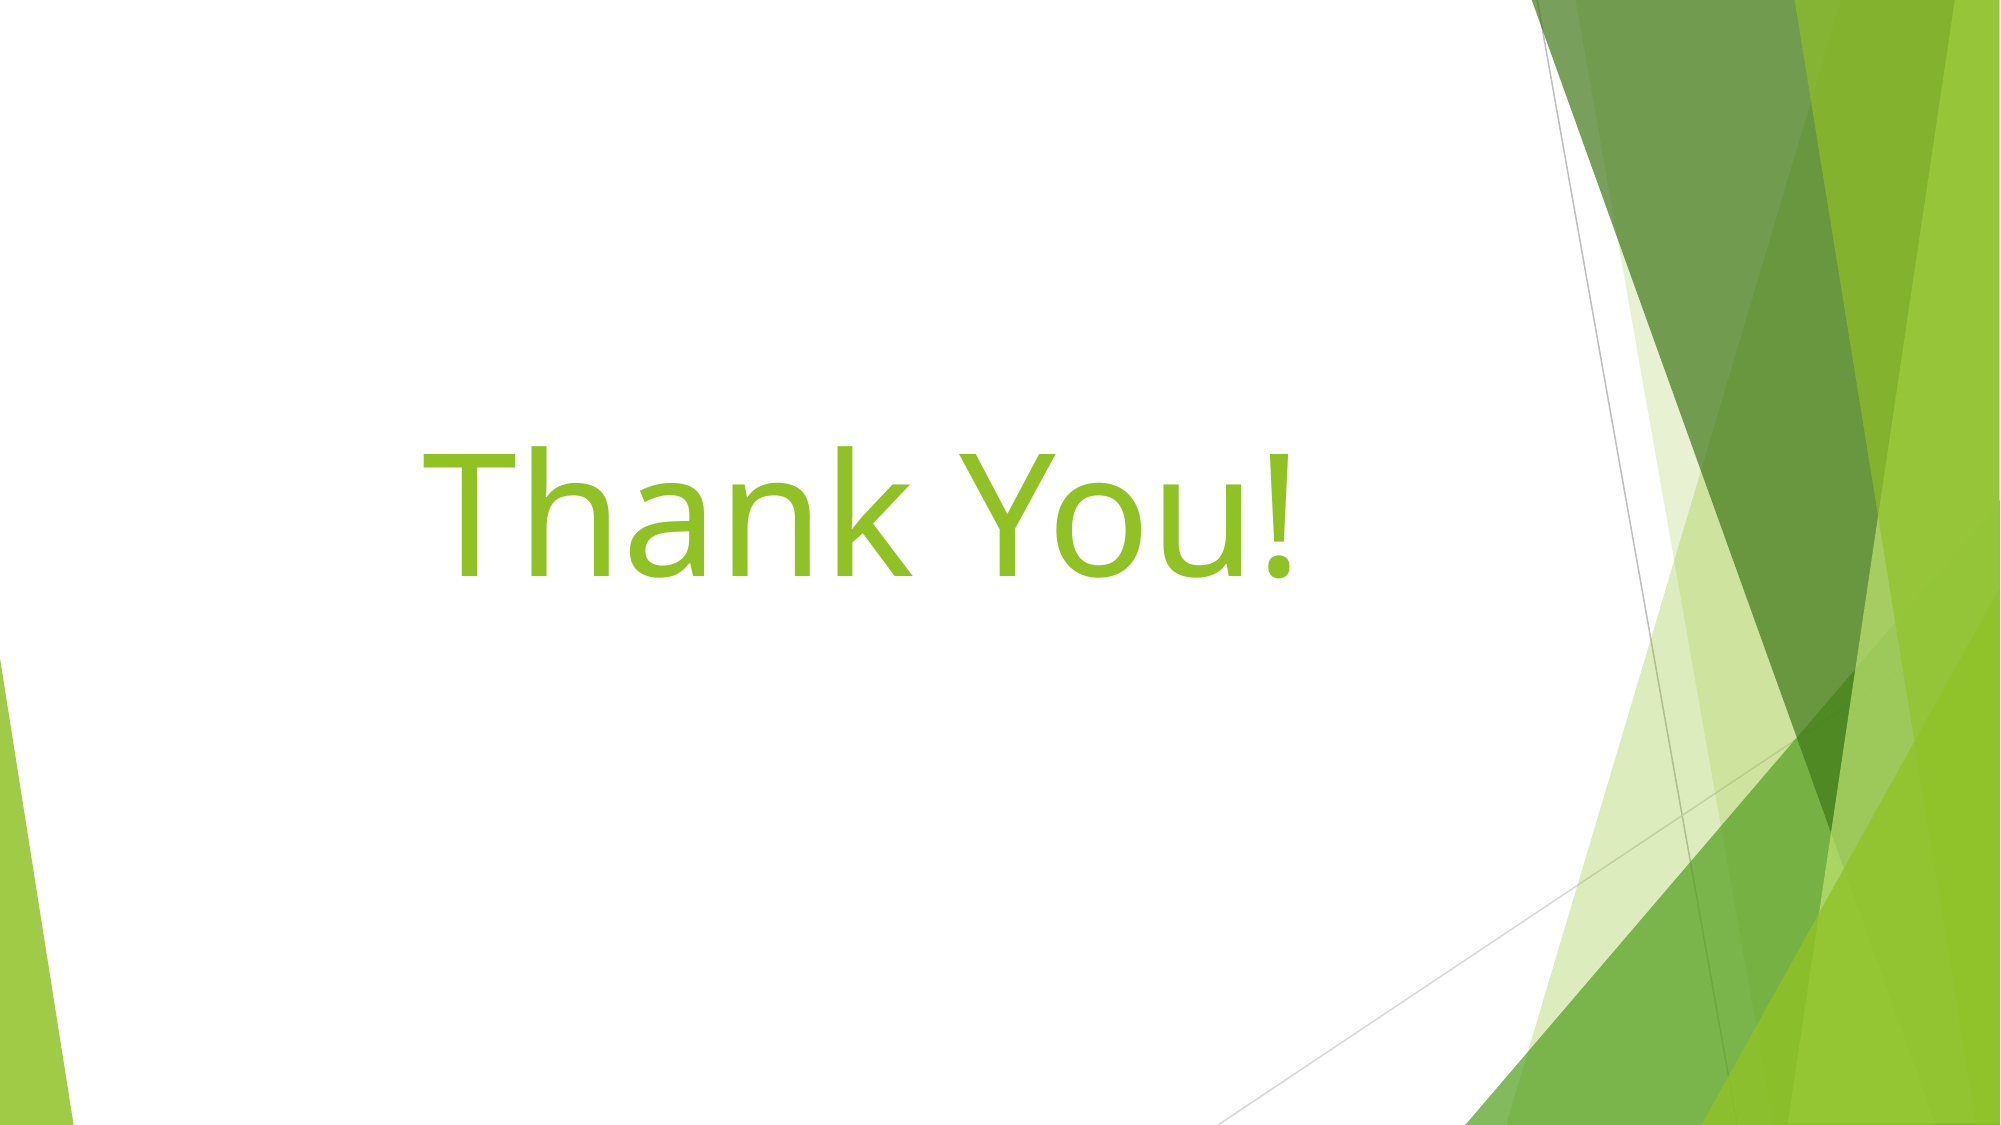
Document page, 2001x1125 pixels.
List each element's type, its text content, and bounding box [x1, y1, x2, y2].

title Thank You! [407, 398, 1365, 643]
